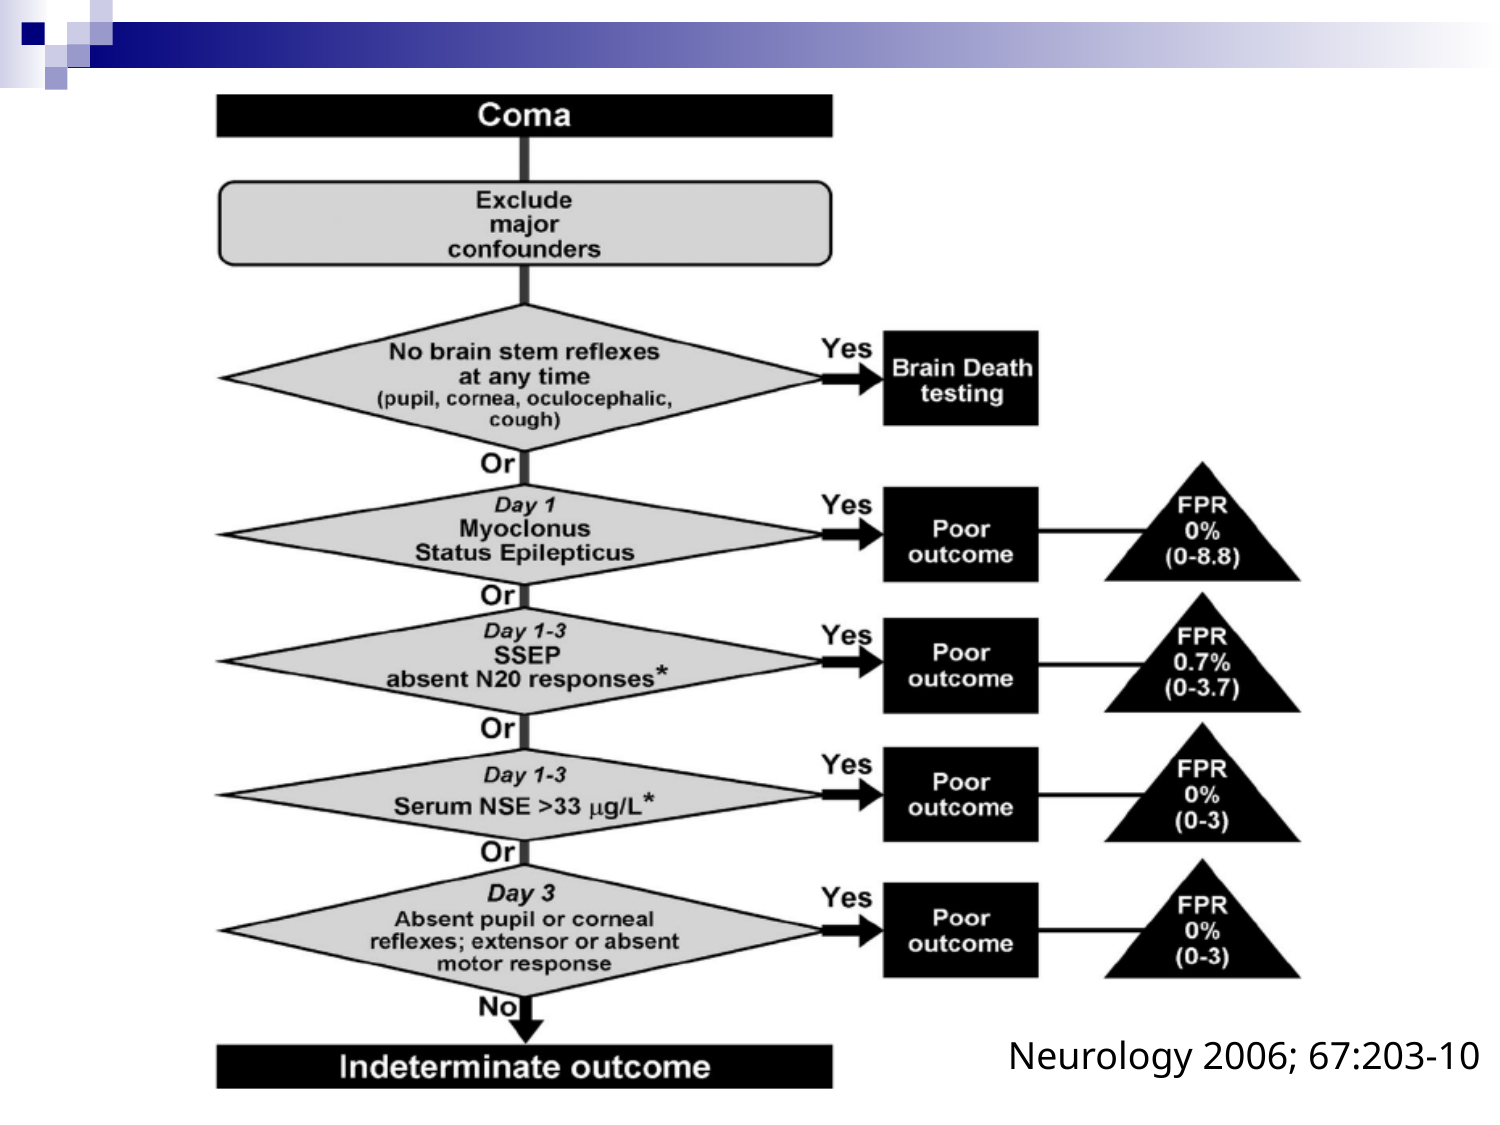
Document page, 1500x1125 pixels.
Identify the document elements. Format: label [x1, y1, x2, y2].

text_box [109, 77, 1500, 1125]
text_box [193, 77, 1399, 1100]
